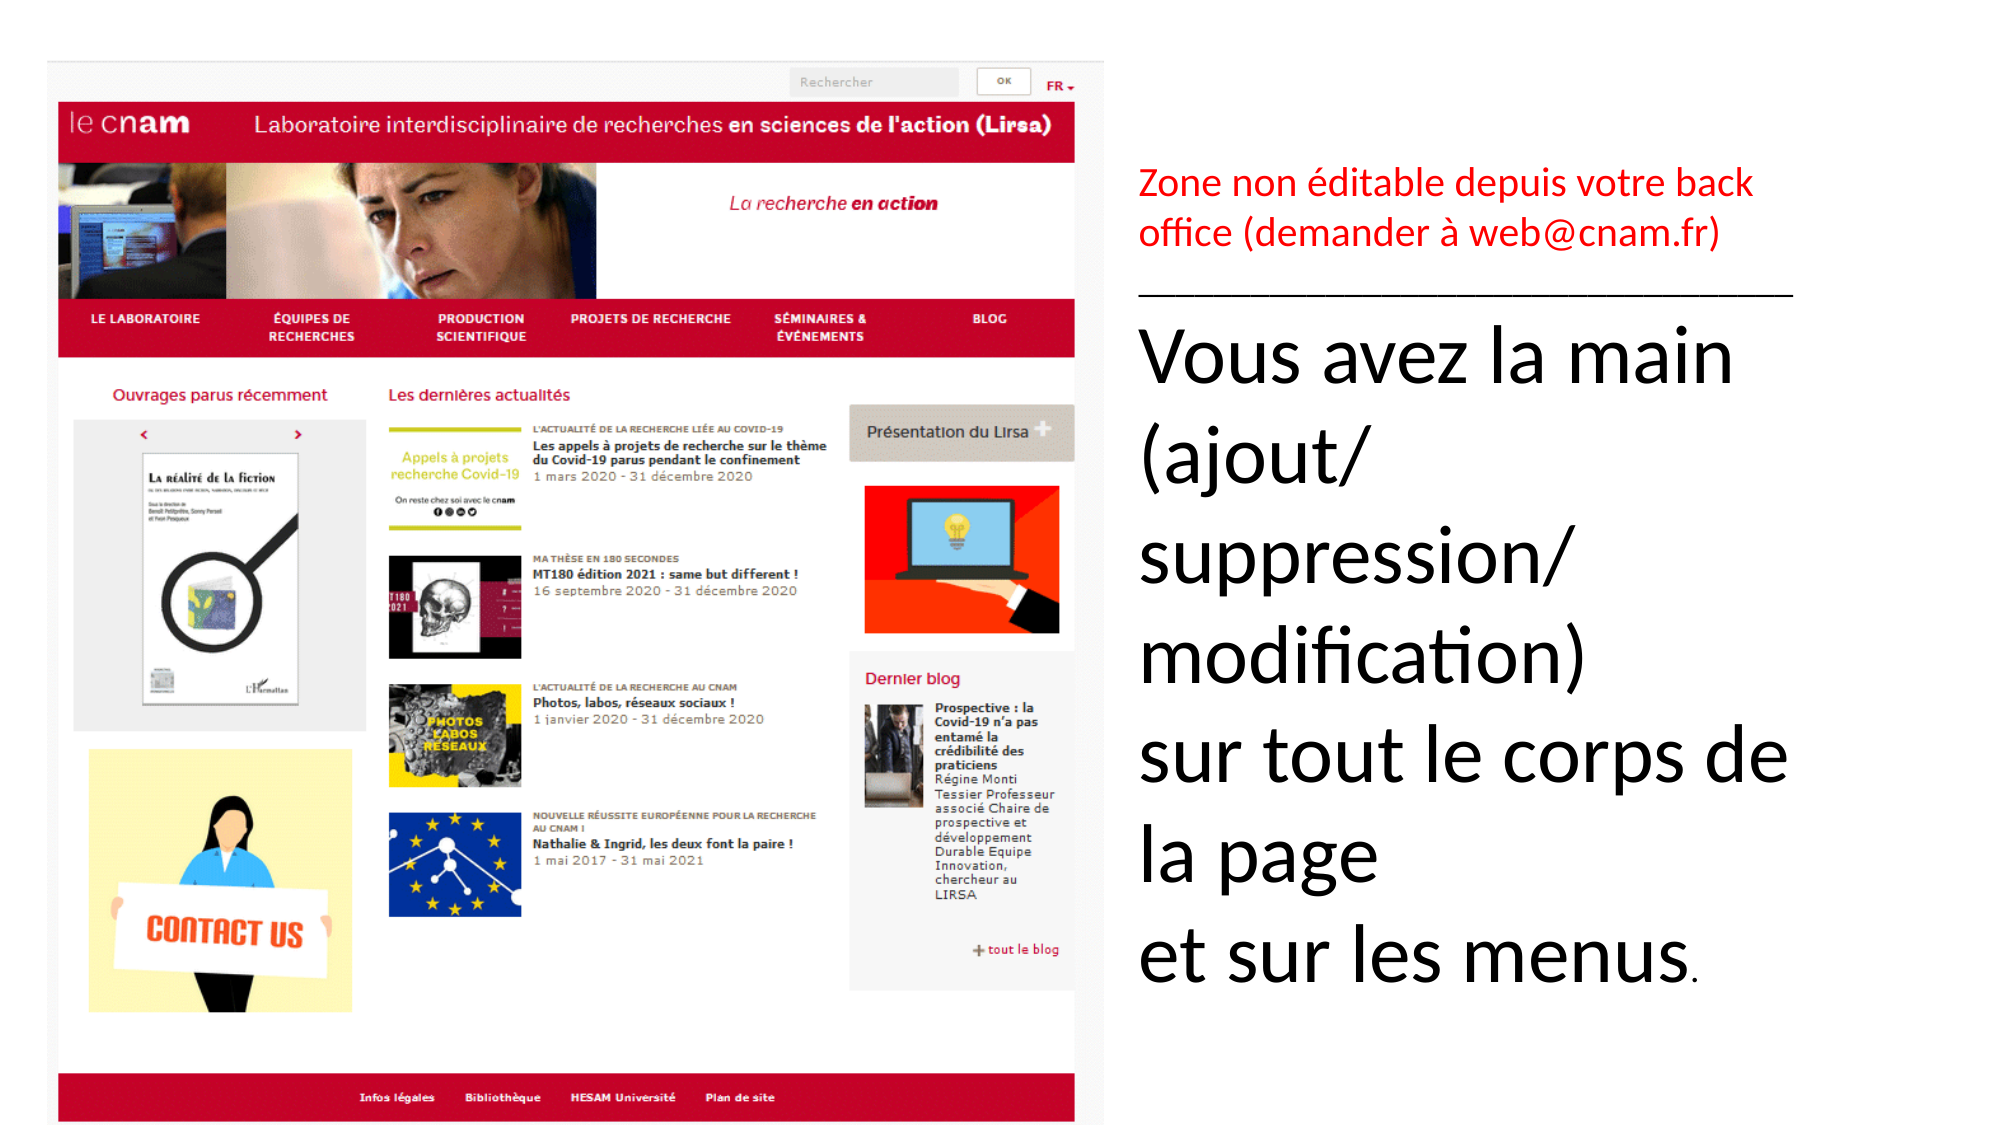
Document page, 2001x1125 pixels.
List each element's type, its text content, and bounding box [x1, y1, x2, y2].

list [47, 60, 1104, 1125]
text_box Zone non éditable depuis votre back office (demander à web@cnam.fr) ___________________________________ Vous avez la main (ajout/ suppression/ modification) sur tout le corps de la page et sur les menus. [1123, 97, 1812, 1007]
